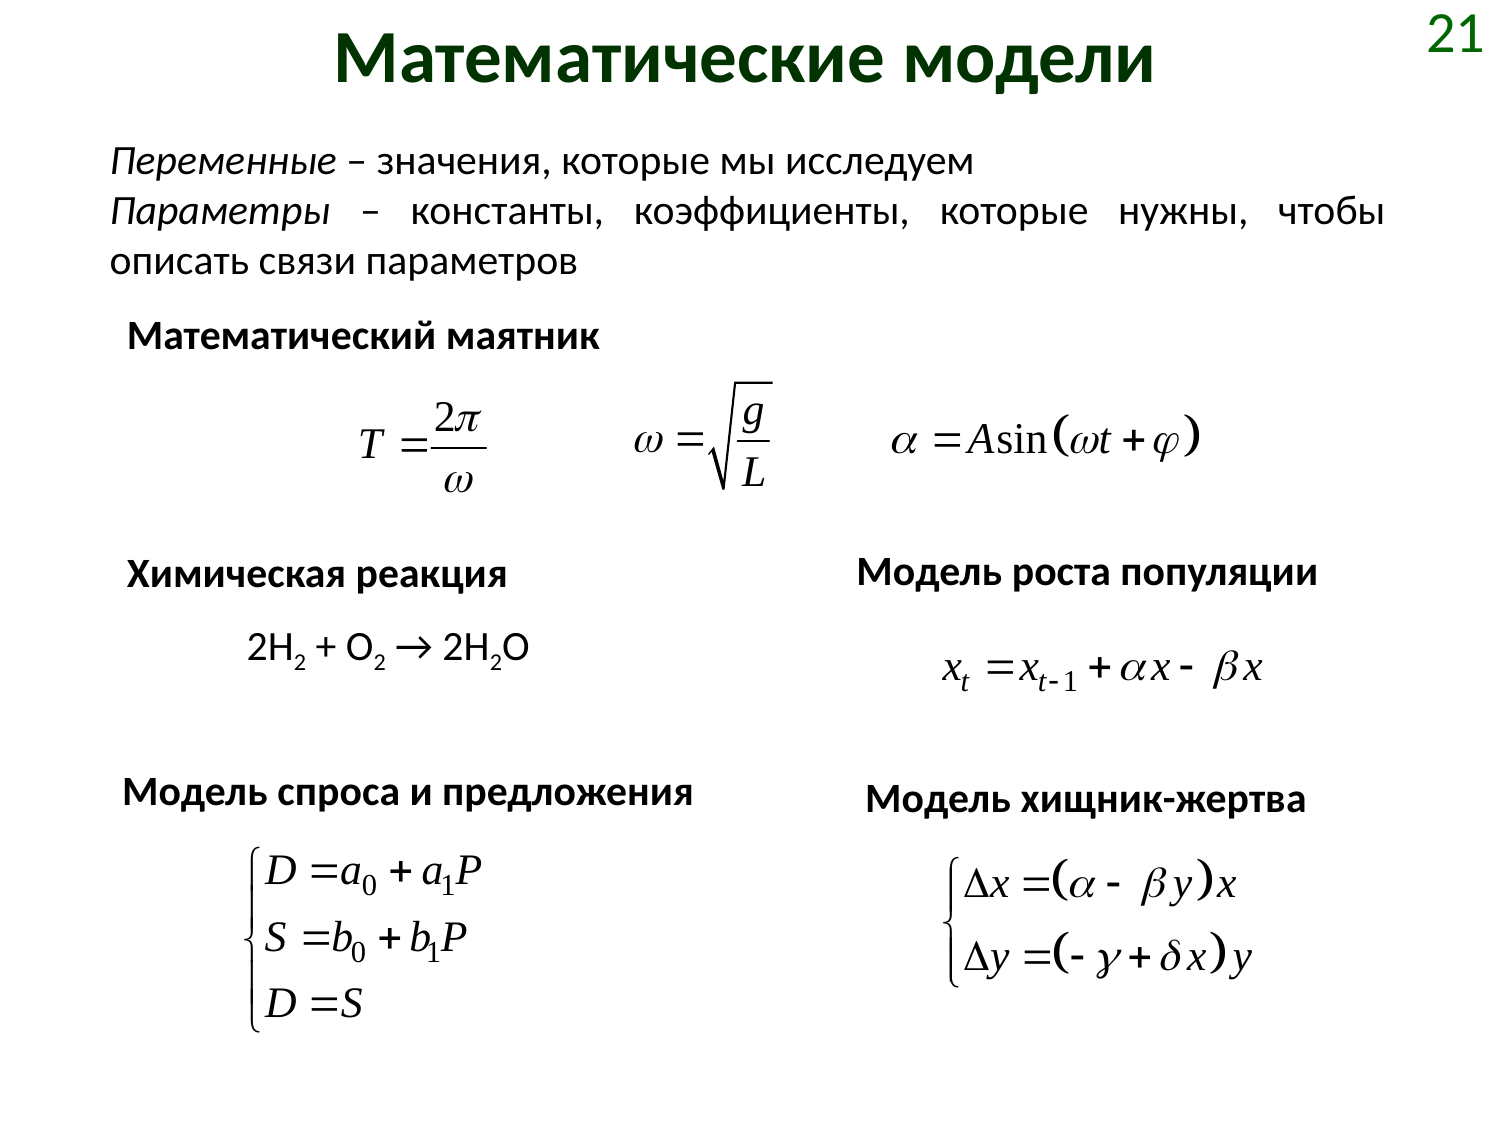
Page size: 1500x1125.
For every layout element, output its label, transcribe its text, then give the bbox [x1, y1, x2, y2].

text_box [934, 849, 1260, 997]
text_box Переменные – значения, которые мы исследуем Параметры – константы, коэффициенты, которые нужны, чтобы описать связи параметров [94, 125, 1401, 291]
text_box 2H2 + O2 → 2H2O [125, 611, 651, 683]
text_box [235, 838, 489, 1042]
slide_number 21 [1347, 1, 1500, 59]
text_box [628, 373, 780, 497]
text_box Модель роста популяции [841, 536, 1334, 601]
title Математические модели [70, 1, 1421, 141]
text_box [886, 409, 1203, 476]
text_box Математический маятник [112, 299, 616, 365]
text_box Модель спроса и предложения [107, 756, 710, 822]
text_box Химическая реакция [112, 538, 524, 603]
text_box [934, 639, 1269, 700]
text_box Модель хищник-жертва [850, 763, 1322, 828]
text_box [354, 389, 494, 503]
